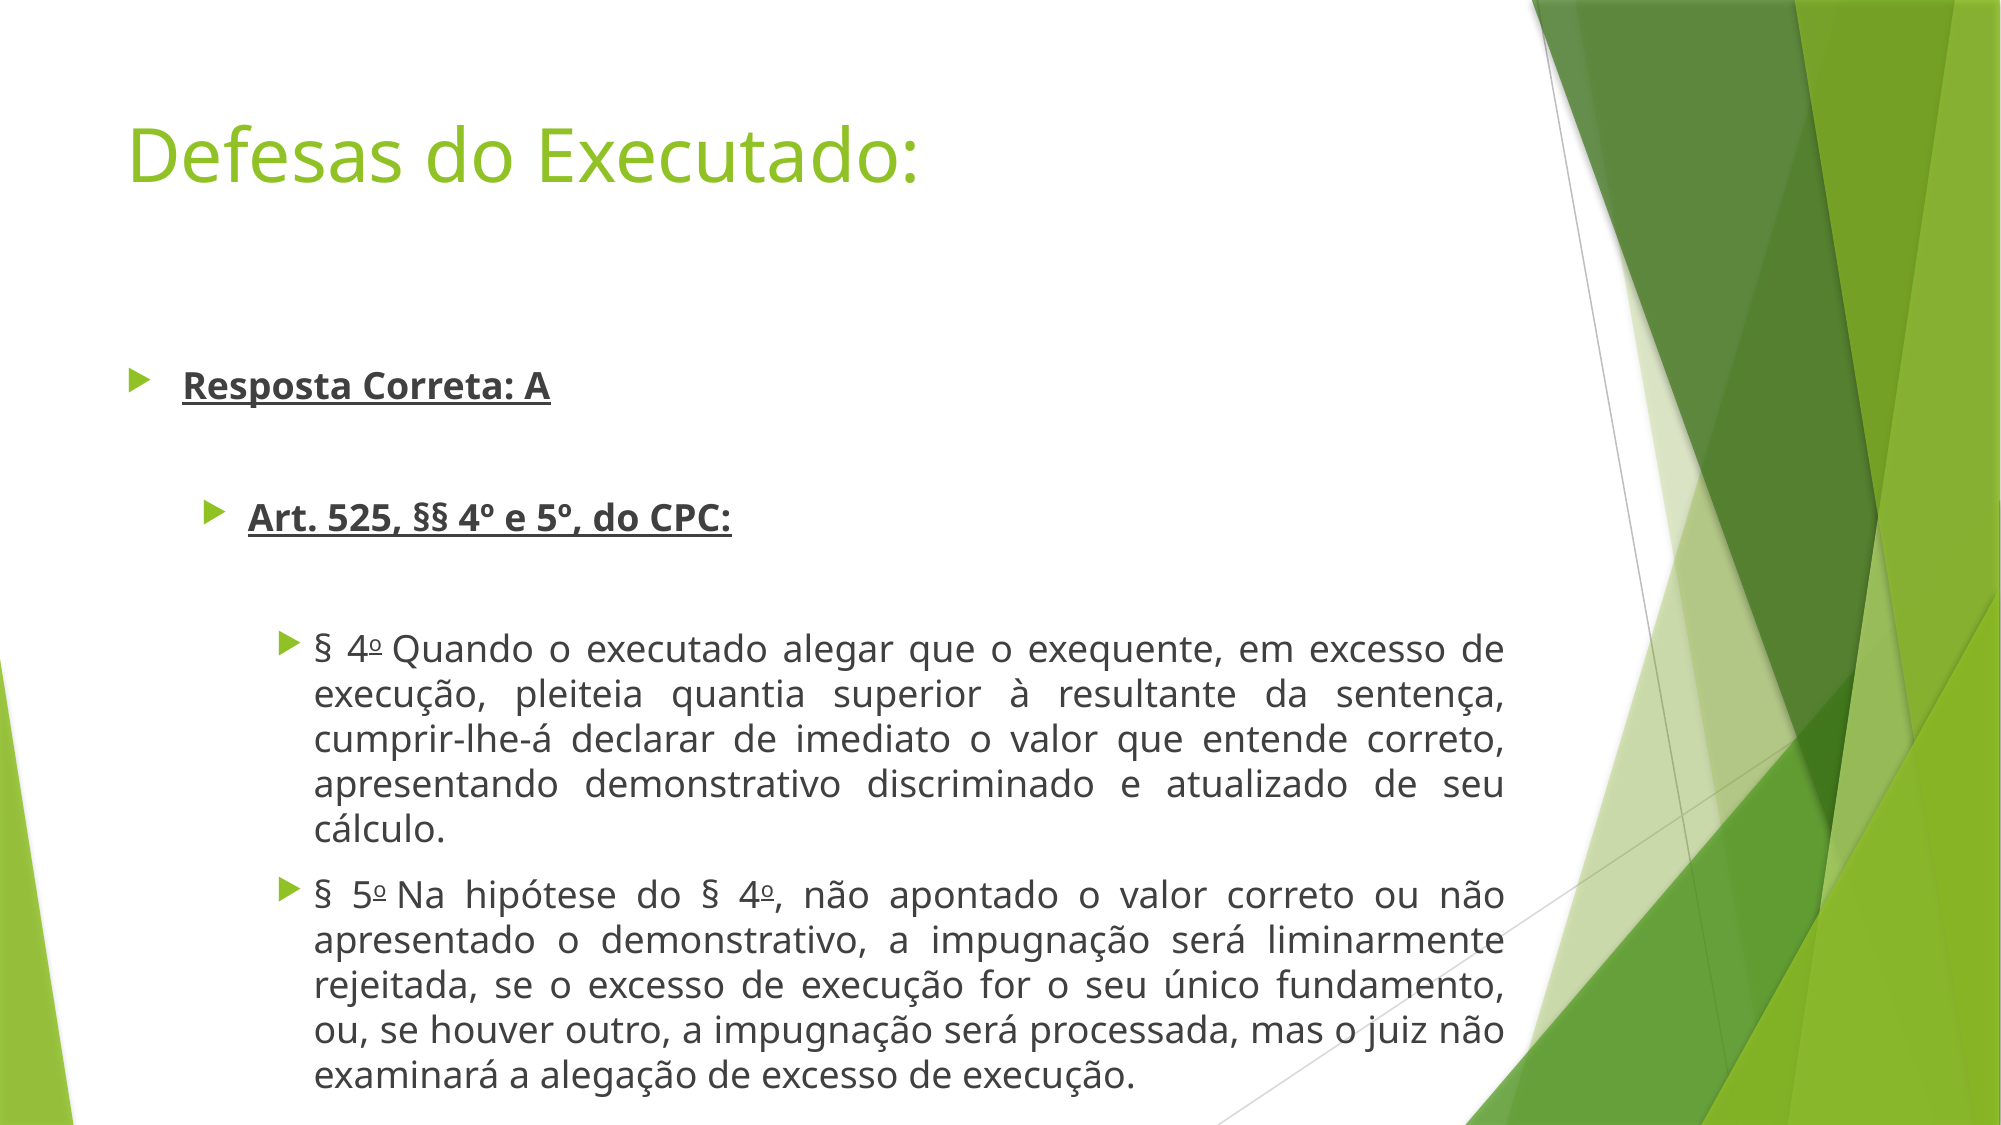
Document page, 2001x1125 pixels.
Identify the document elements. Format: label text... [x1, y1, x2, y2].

list Resposta Correta: A Art. 525, §§ 4º e 5º, do CPC: § 4o Quando o executado alegar que o exequente, em excesso de execução, pleiteia quantia superior à resultante da sentença, cumprir-lhe-á declarar de imediato o valor que entende correto, apresentando demonstrativo discriminado e atualizado de seu cálculo. § 5o Na hipótese do § 4o, não apontado o valor correto ou não apresentado o demonstrativo, a impugnação será liminarmente rejeitada, se o excesso de execução for o seu único fundamento, ou, se houver outro, a impugnação será processada, mas o juiz não examinará a alegação de excesso de execução. [111, 354, 1522, 992]
title Defesas do Executado: [111, 99, 1522, 317]
